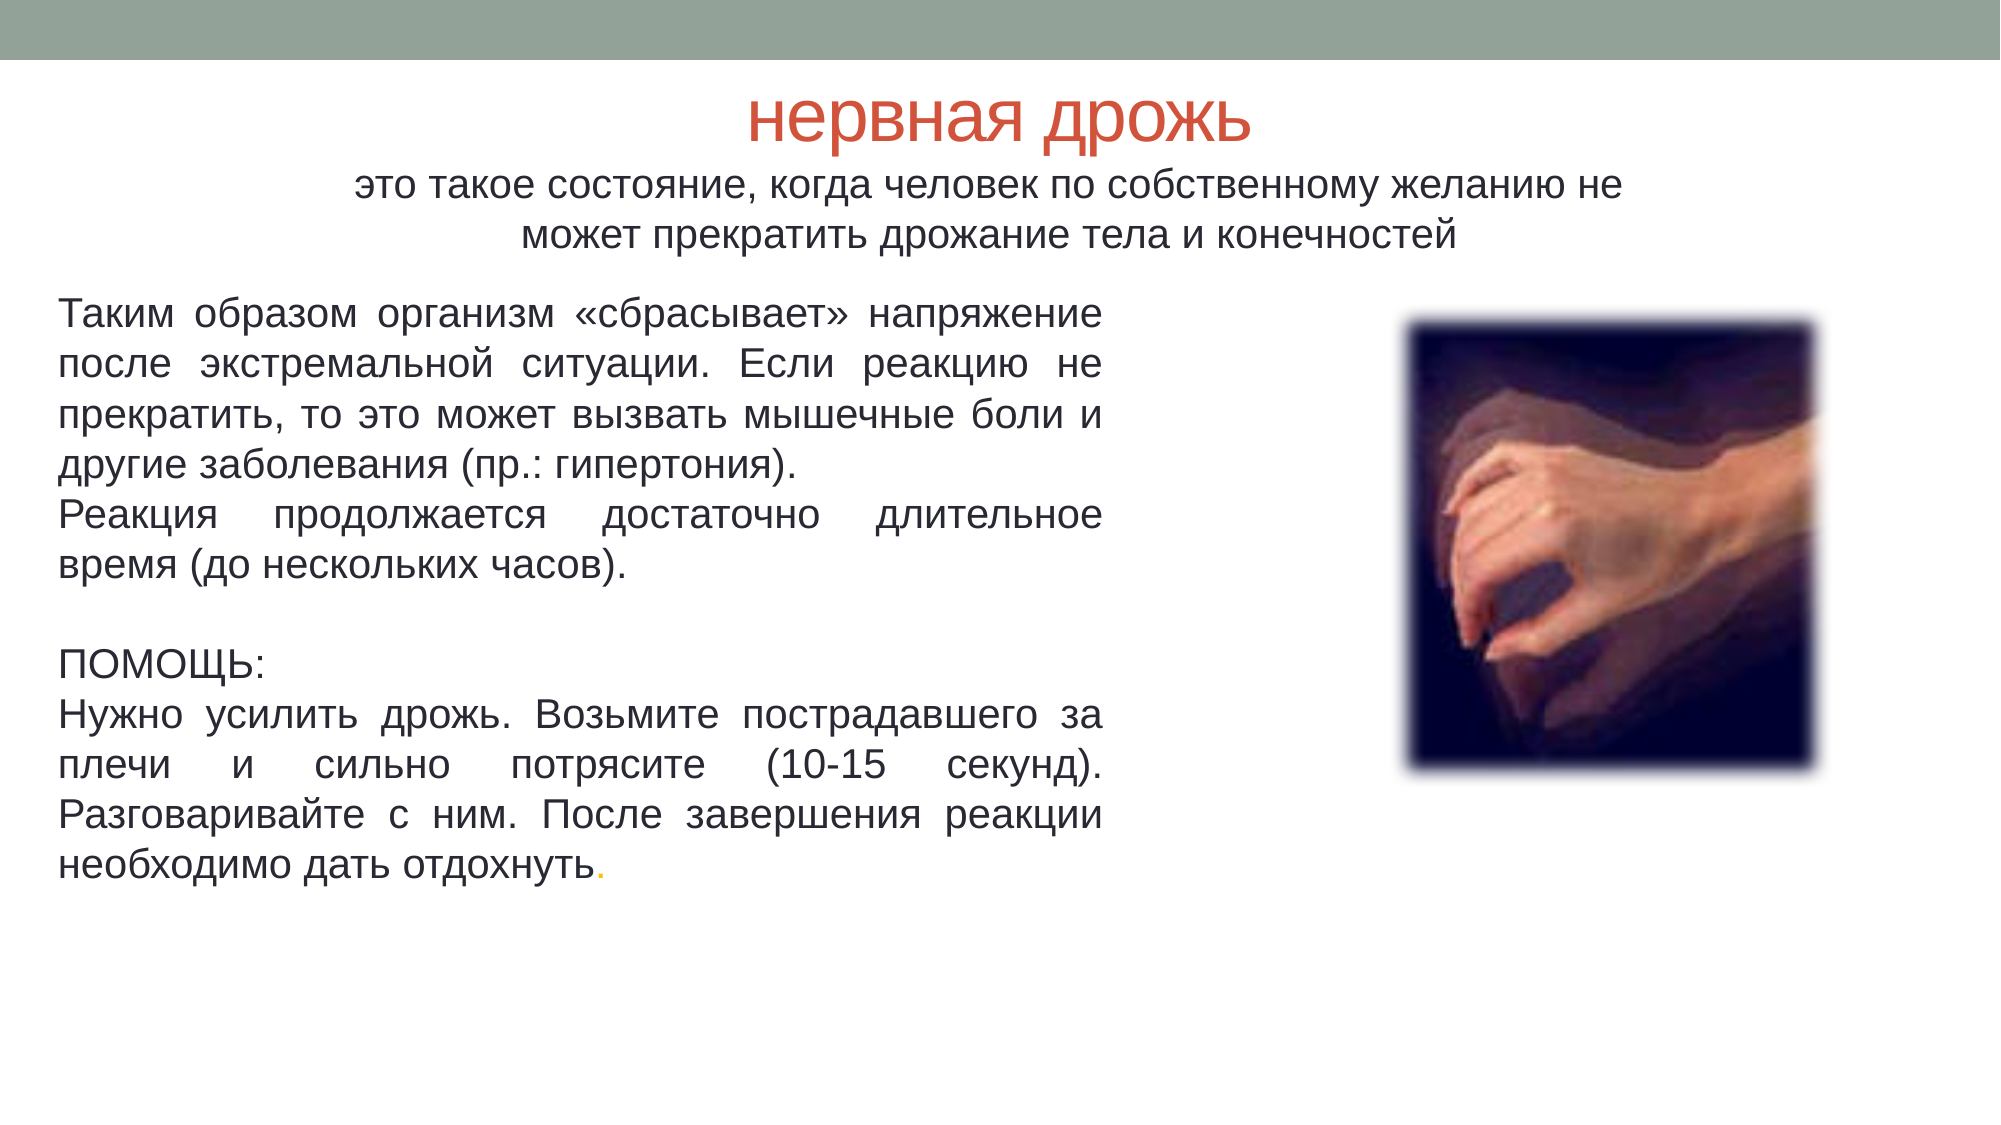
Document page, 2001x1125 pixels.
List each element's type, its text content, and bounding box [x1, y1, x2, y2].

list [1389, 303, 1833, 789]
text_box Таким образом организм «сбрасывает» напряжение после экстремальной ситуации. Если реакцию не прекратить, то это может вызвать мышечные боли и другие заболевания (пр.: гипертония). Реакция продолжается достаточно длительное время (до нескольких часов). ПОМОЩЬ: Нужно усилить дрожь. Возьмите пострадавшего за плечи и сильно потрясите (10-15 секунд). Разговаривайте с ним. После завершения реакции необходимо дать отдохнуть. [43, 278, 1119, 894]
title нервная дрожь [350, 34, 1650, 148]
text_box это такое состояние, когда человек по собственному желанию не может прекратить дрожание тела и конечностей [279, 148, 1699, 264]
